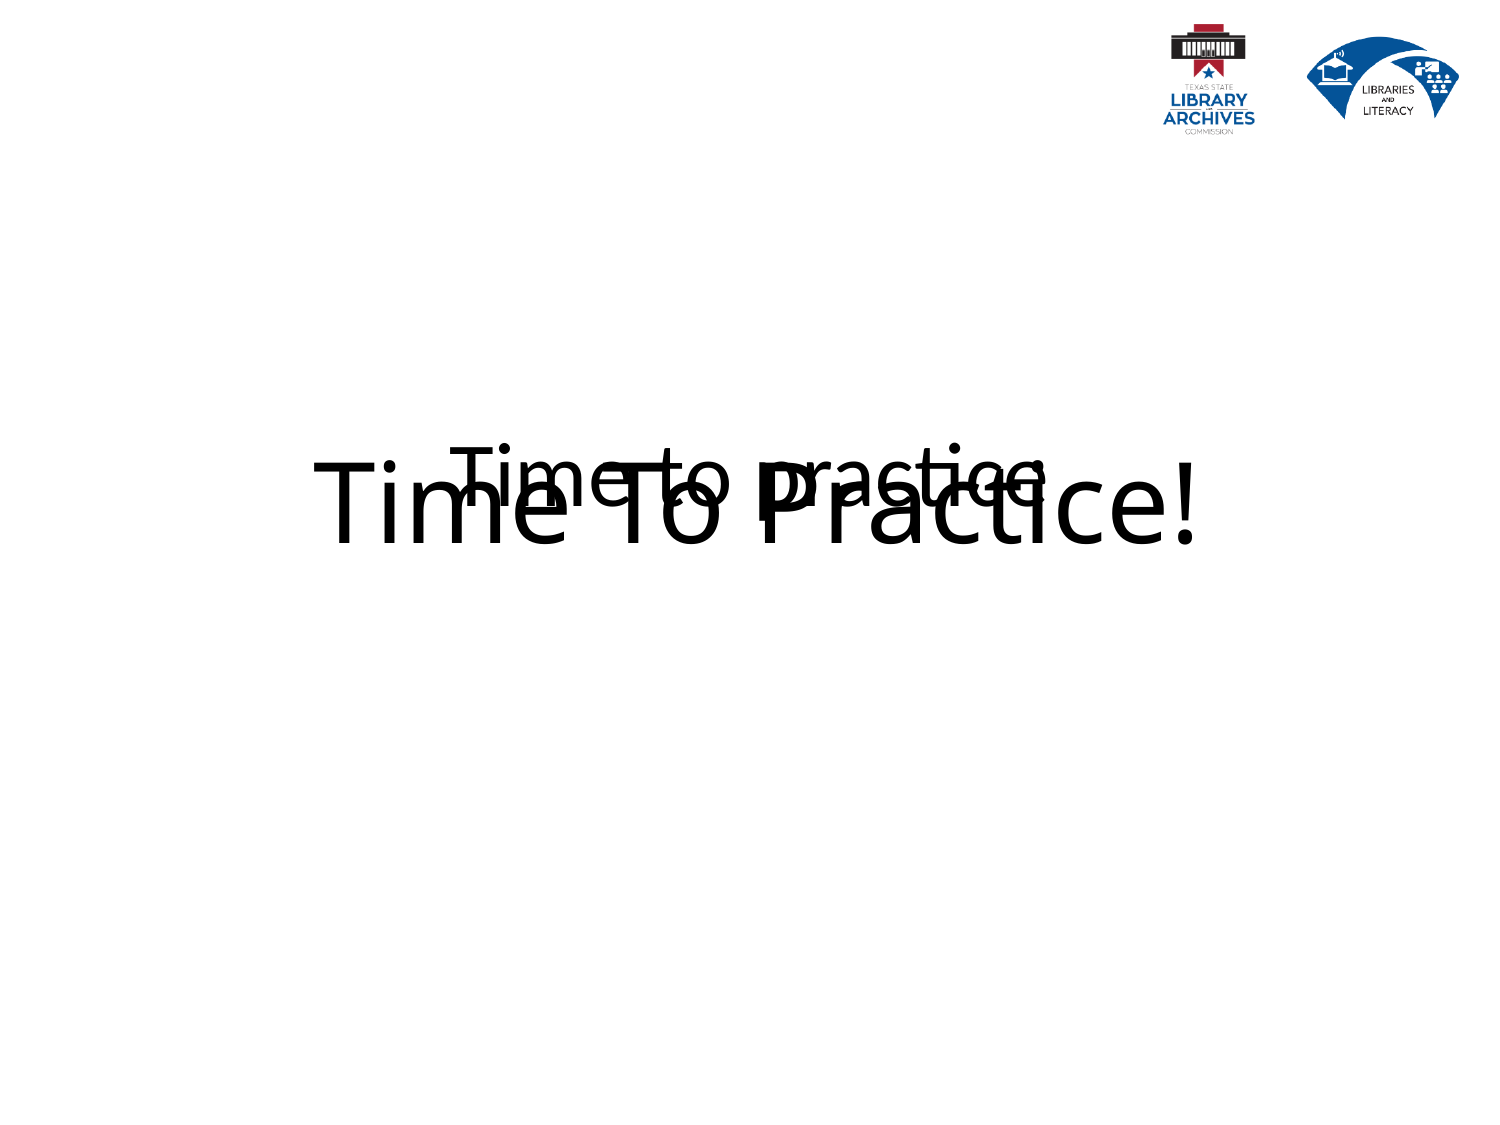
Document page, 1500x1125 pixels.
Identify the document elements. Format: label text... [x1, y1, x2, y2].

picture [1149, 24, 1259, 141]
picture [1299, 26, 1469, 140]
title Time to practice [112, 349, 1388, 591]
